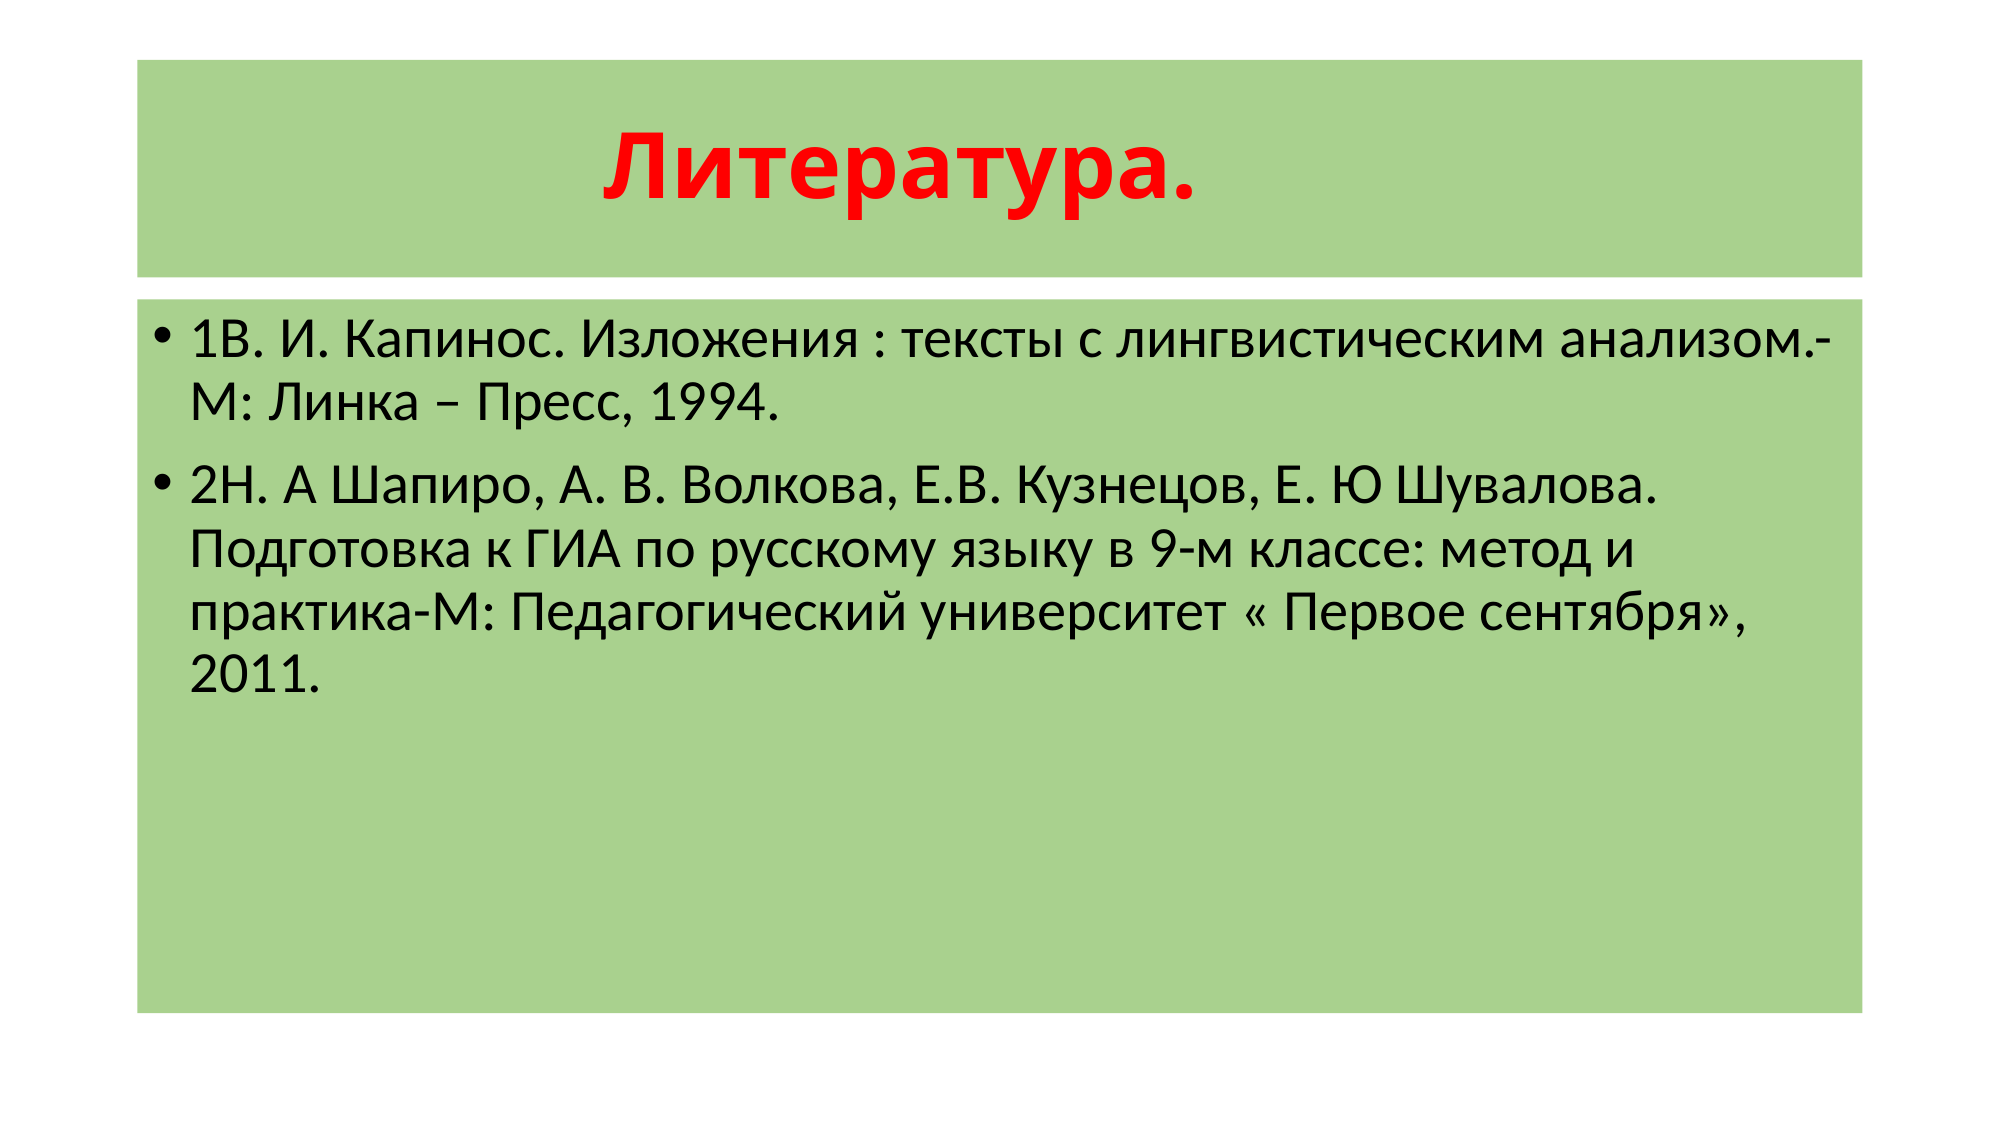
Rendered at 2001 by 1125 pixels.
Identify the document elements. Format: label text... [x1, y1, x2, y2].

list 1В. И. Капинос. Изложения : тексты с лингвистическим анализом.-М: Линка – Пресс, 1994. 2Н. А Шапиро, А. В. Волкова, Е.В. Кузнецов, Е. Ю Шувалова. Подготовка к ГИА по русскому языку в 9-м классе: метод и практика-М: Педагогический университет « Первое сентября», 2011. [137, 299, 1863, 1014]
title Литература. [137, 59, 1863, 278]
